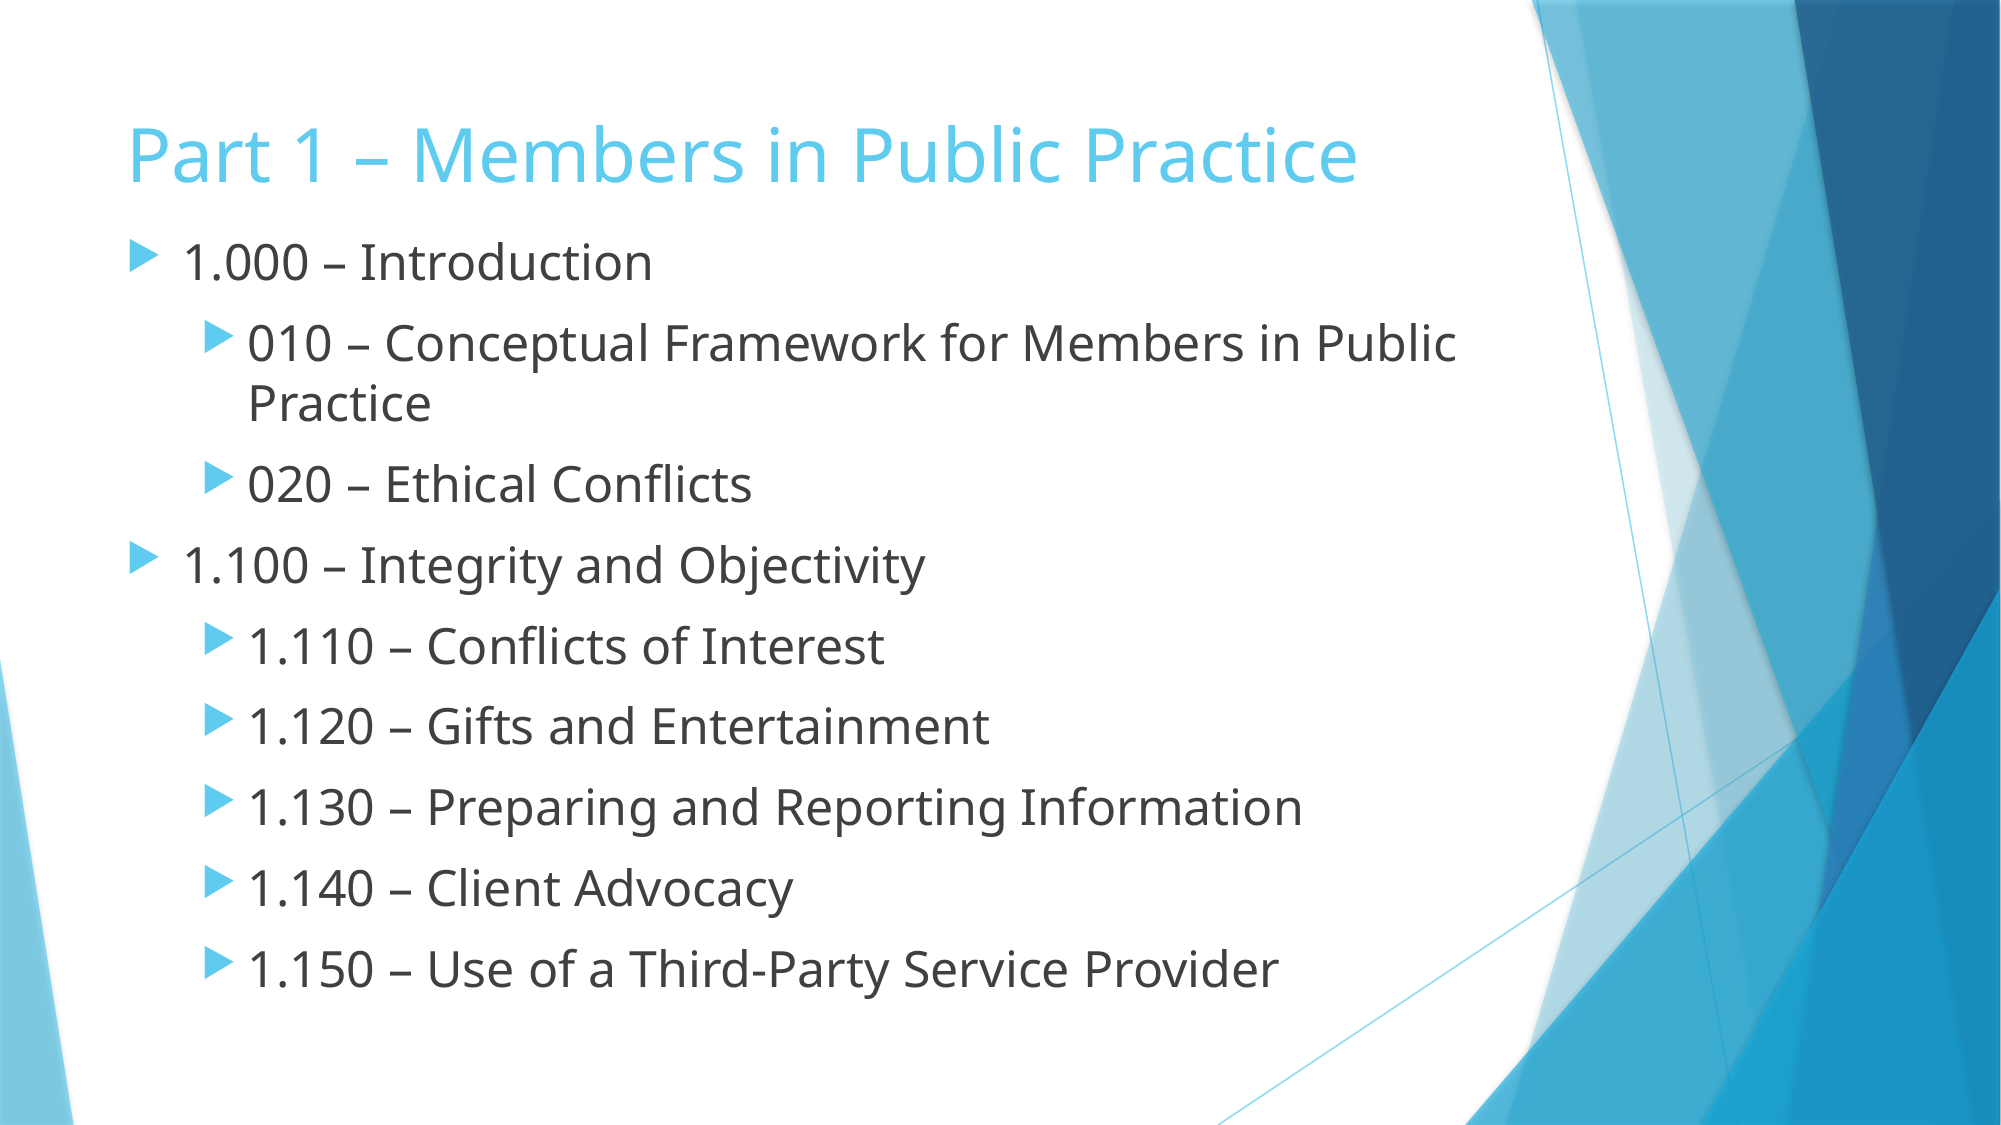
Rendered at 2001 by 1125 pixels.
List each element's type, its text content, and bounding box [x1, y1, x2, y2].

title Part 1 – Members in Public Practice [111, 99, 1522, 223]
list 1.000 – Introduction 010 – Conceptual Framework for Members in Public Practice 020 – Ethical Conflicts 1.100 – Integrity and Objectivity 1.110 – Conflicts of Interest 1.120 – Gifts and Entertainment 1.130 – Preparing and Reporting Information 1.140 – Client Advocacy 1.150 – Use of a Third-Party Service Provider [111, 223, 1522, 1075]
